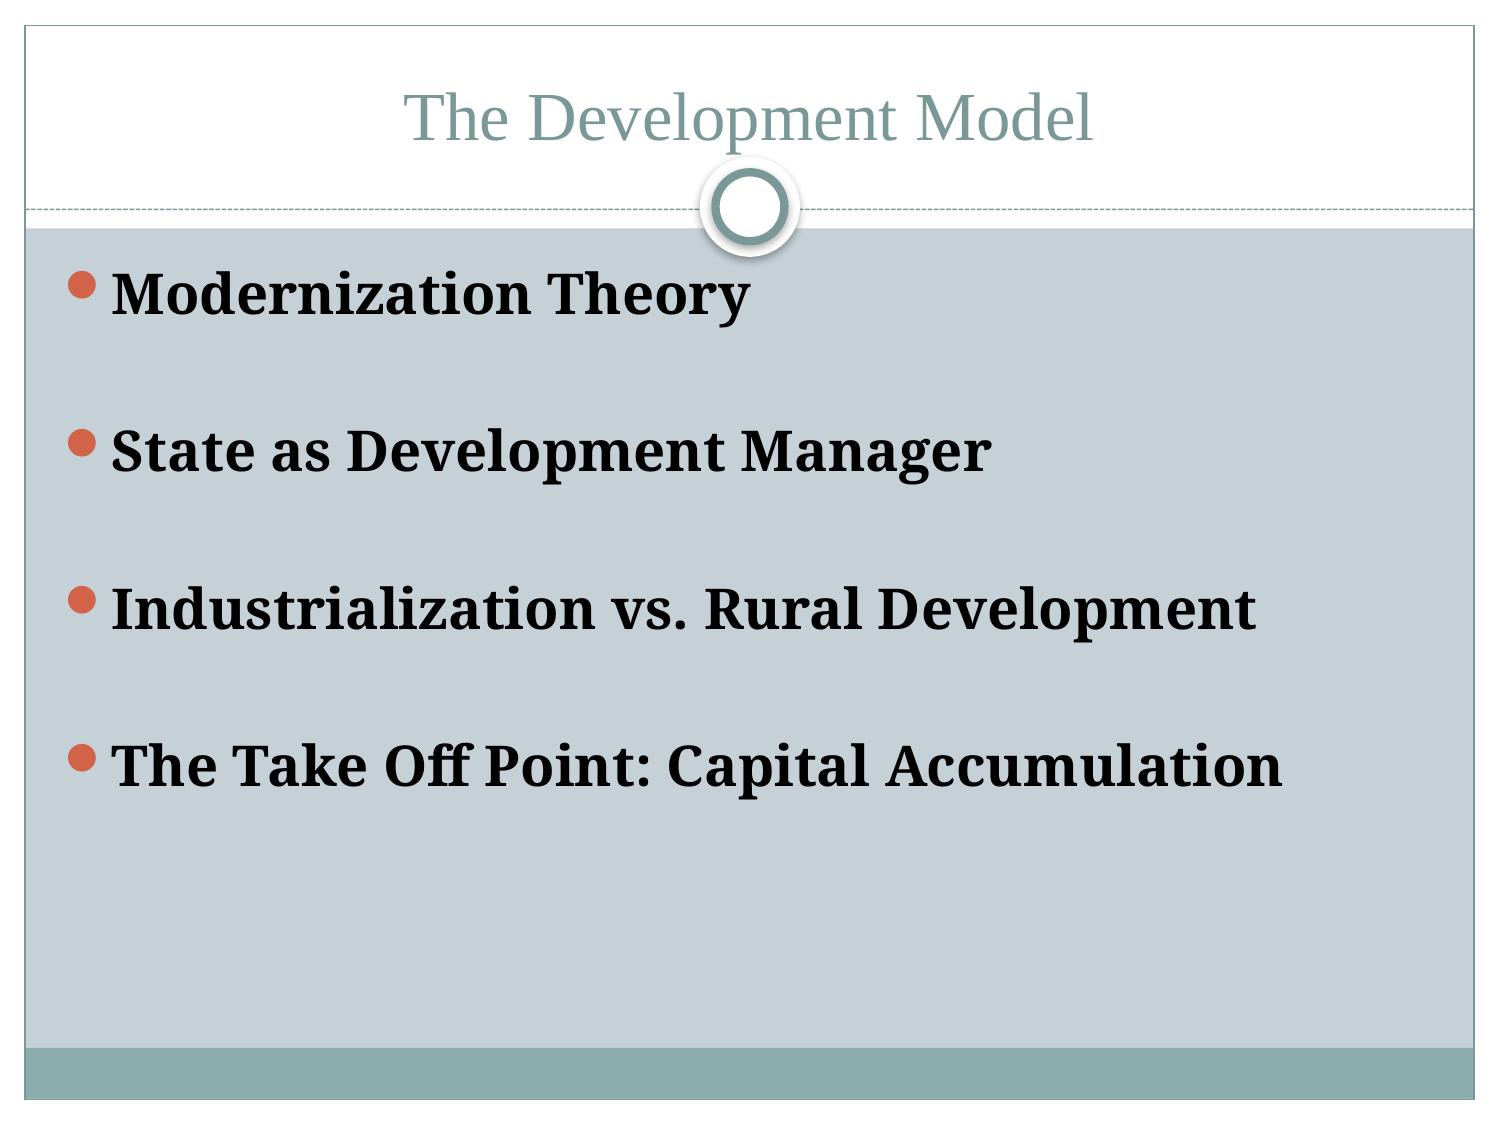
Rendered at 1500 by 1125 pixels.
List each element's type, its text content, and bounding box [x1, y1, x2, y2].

list Modernization Theory State as Development Manager Industrialization vs. Rural Development The Take Off Point: Capital Accumulation [49, 250, 1445, 1001]
title The Development Model [49, 37, 1450, 162]
